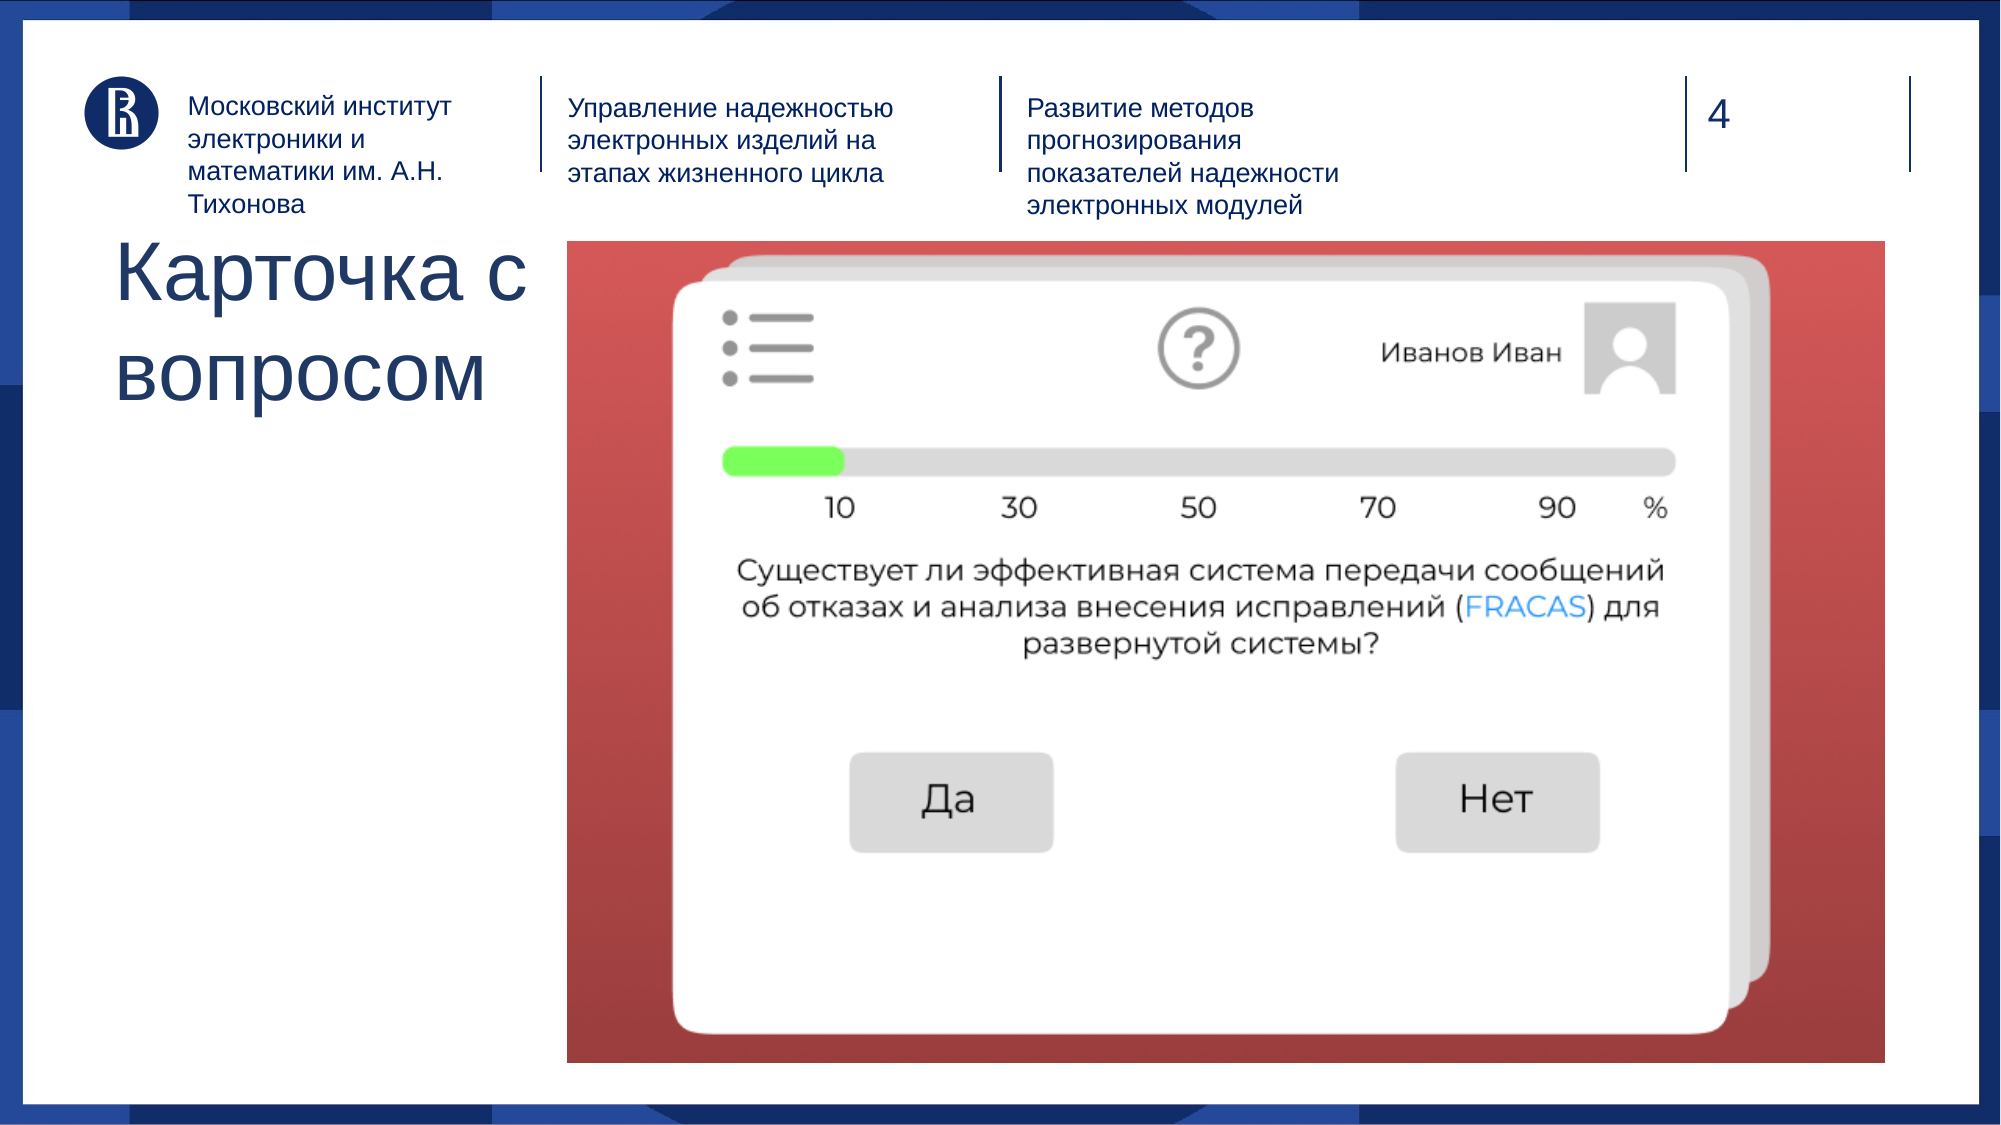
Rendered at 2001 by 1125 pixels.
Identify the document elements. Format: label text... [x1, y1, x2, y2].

list Развитие методов прогнозирования показателей надежности электронных модулей [1026, 90, 1367, 157]
list Московский институт электроники и математики им. А.Н. Тихонова [187, 88, 500, 157]
picture [0, 0, 2001, 1125]
list Управление надежностью электронных изделий на этапах жизненного цикла [567, 90, 907, 157]
text_box Карточка с вопросом [99, 209, 681, 425]
